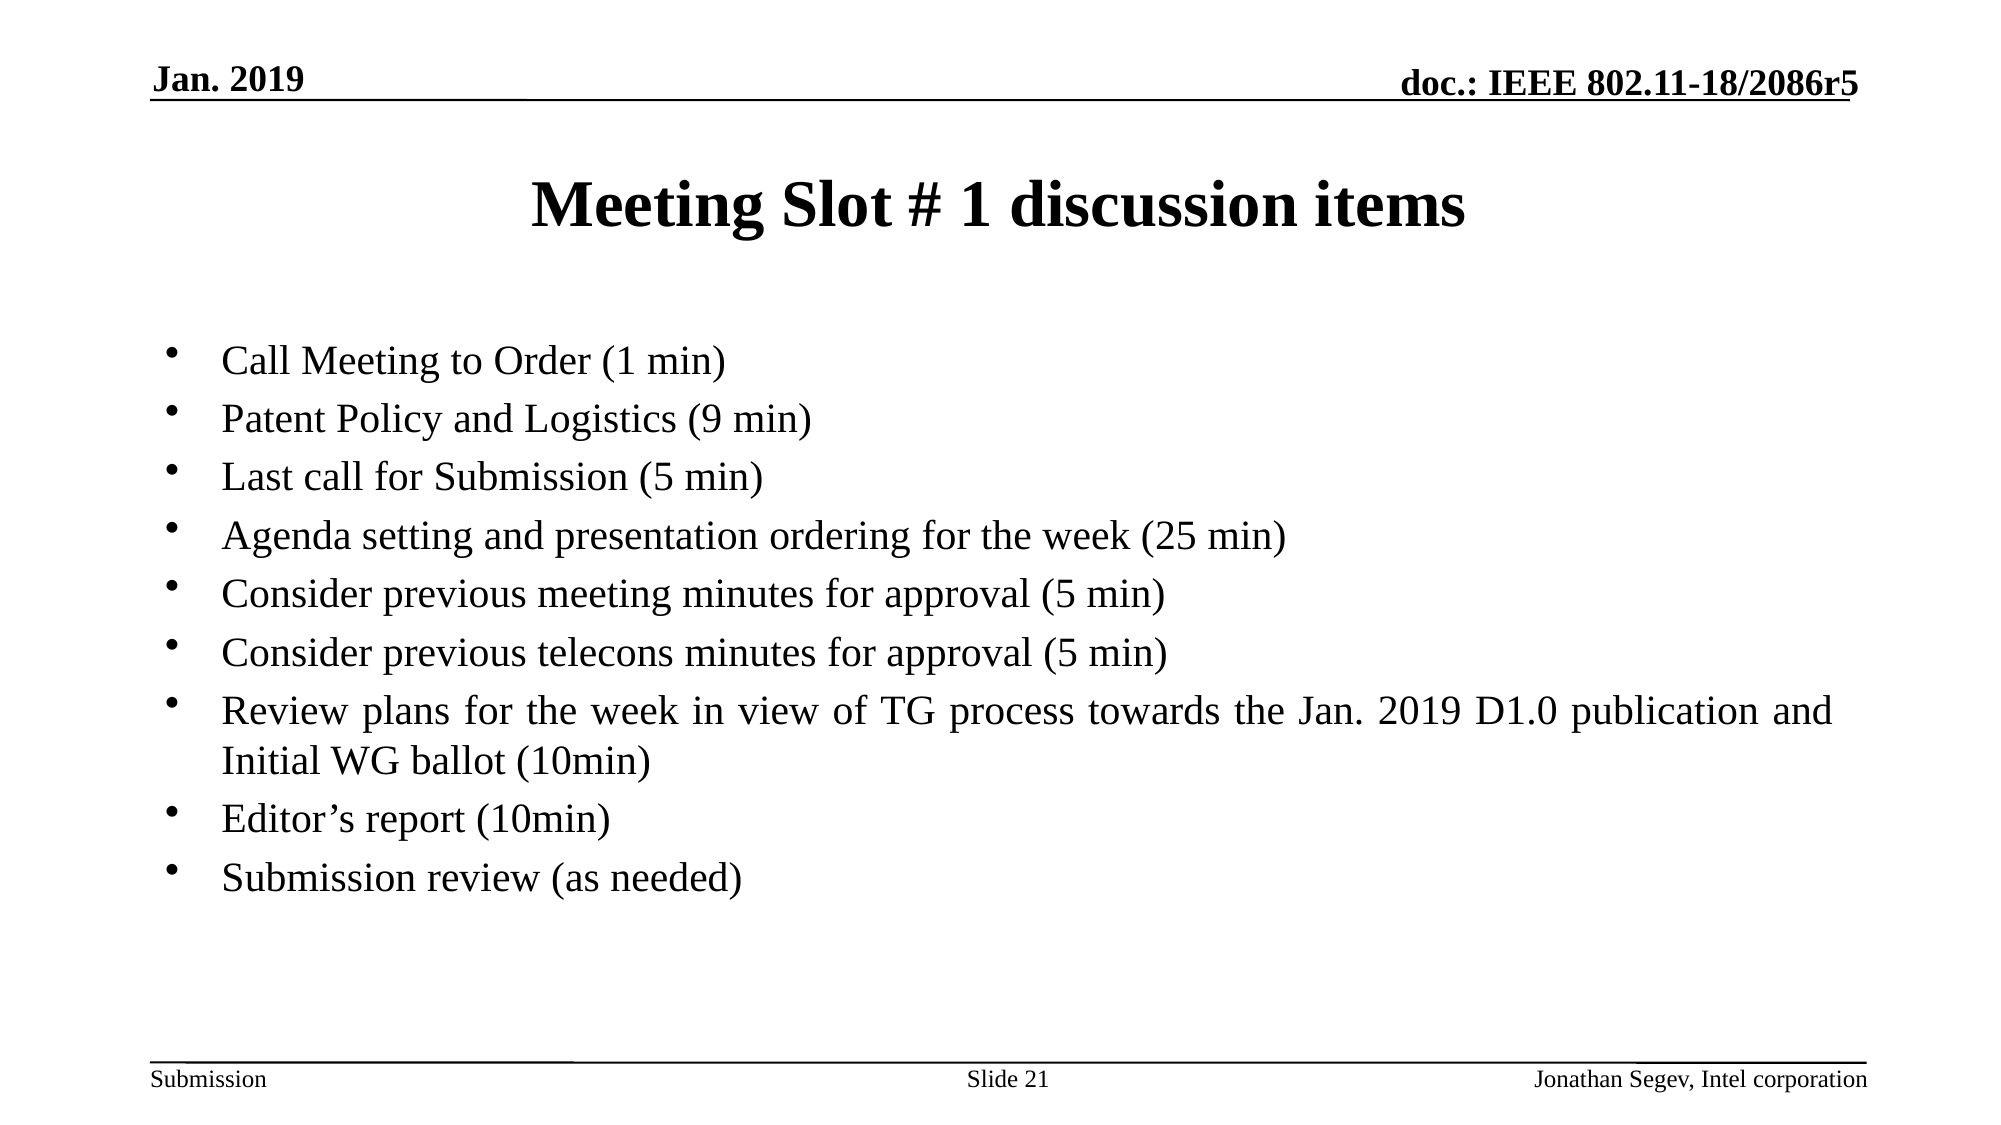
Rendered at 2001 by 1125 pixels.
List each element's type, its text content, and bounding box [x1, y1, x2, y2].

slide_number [152, 54, 563, 100]
slide_number Slide 21 [950, 1061, 1067, 1123]
list Call Meeting to Order (1 min) Patent Policy and Logistics (9 min) Last call for Submission (5 min) Agenda setting and presentation ordering for the week (25 min) Consider previous meeting minutes for approval (5 min) Consider previous telecons minutes for approval (5 min) Review plans for the week in view of TG process towards the Jan. 2019 D1.0 publication and Initial WG ballot (10min) Editor’s report (10min) Submission review (as needed) [149, 324, 1850, 1000]
title Meeting Slot # 1 discussion items [149, 112, 1850, 288]
footer Jonathan Segev, Intel corporation [1171, 1061, 1869, 1093]
